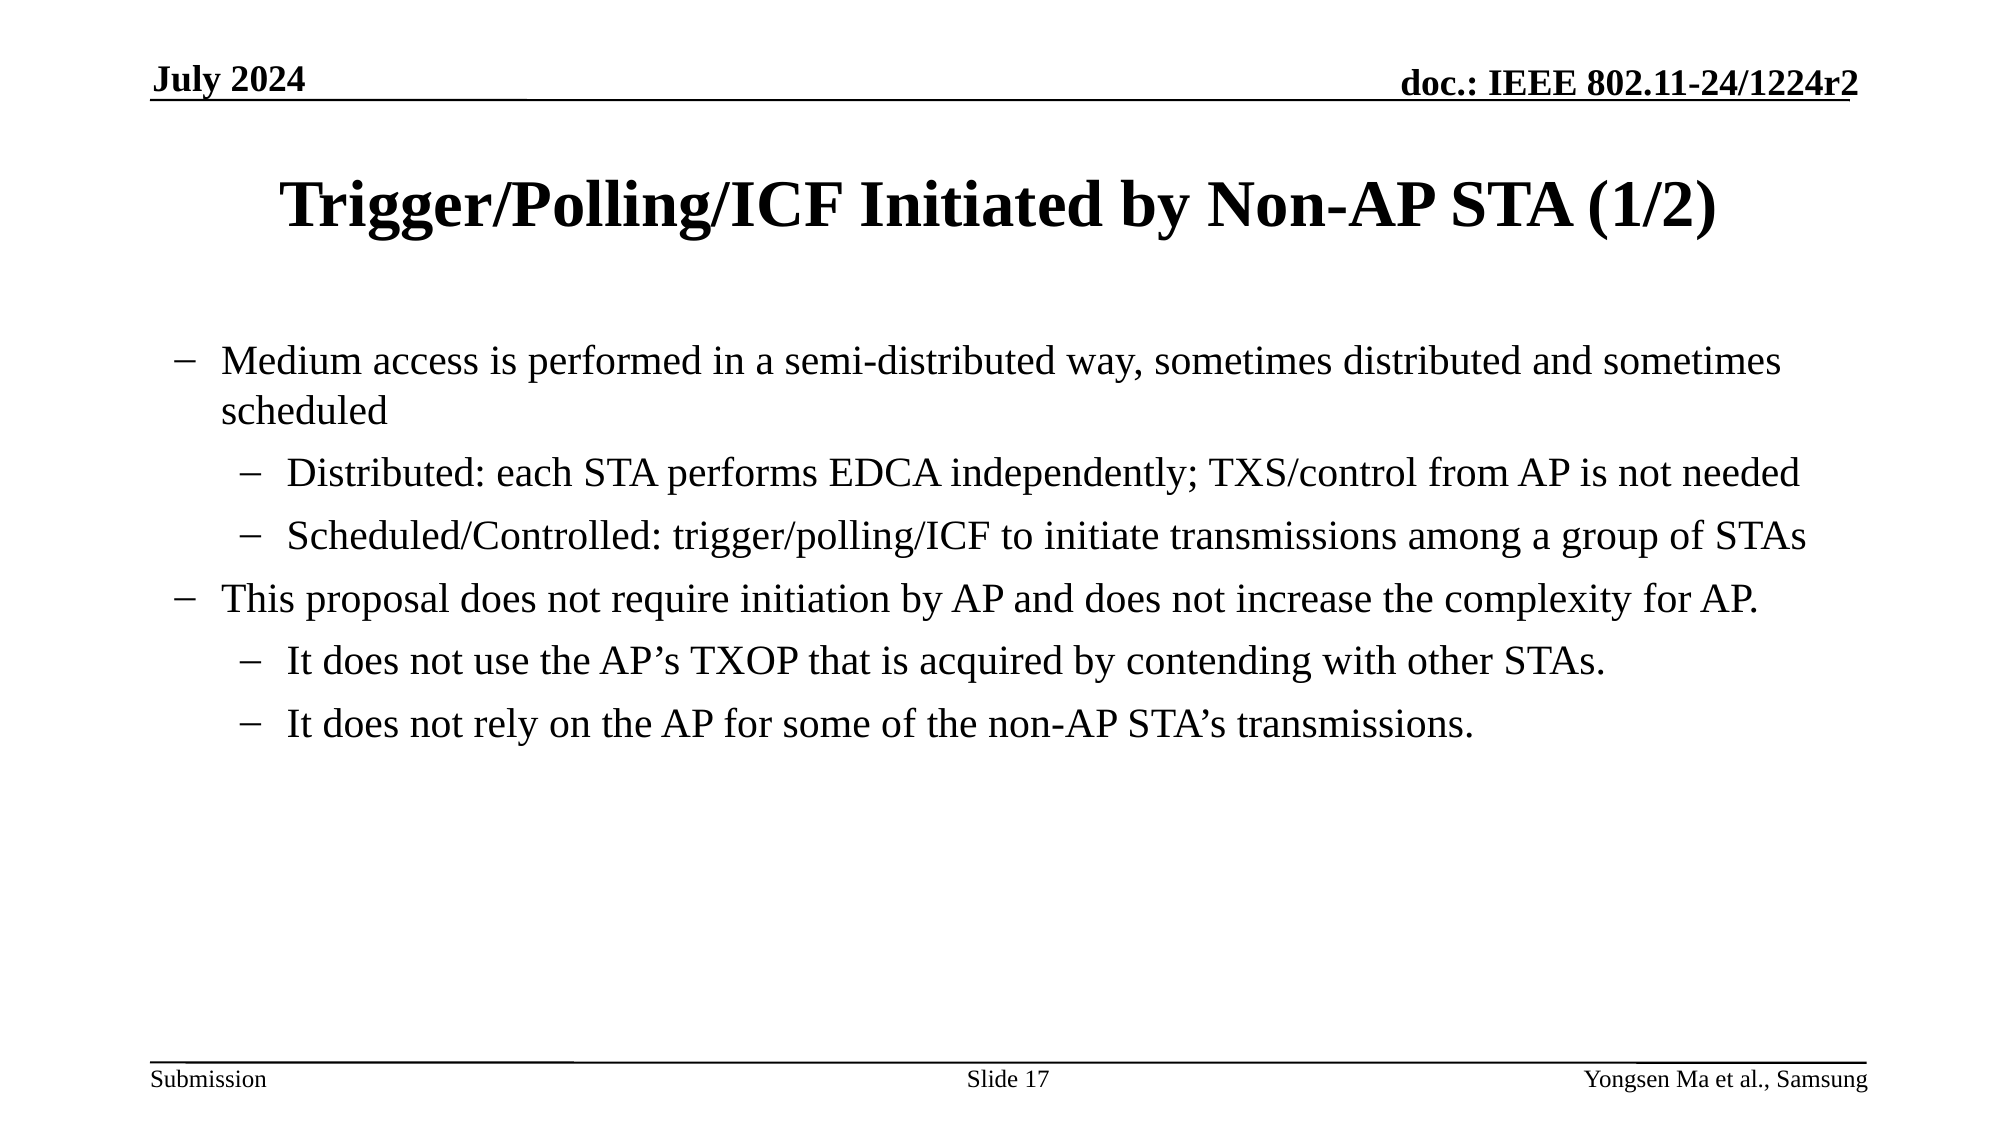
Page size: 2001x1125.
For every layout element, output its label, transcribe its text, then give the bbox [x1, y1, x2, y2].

footer Yongsen Ma et al., Samsung [1171, 1061, 1869, 1093]
list Medium access is performed in a semi-distributed way, sometimes distributed and sometimes scheduled Distributed: each STA performs EDCA independently; TXS/control from AP is not needed Scheduled/Controlled: trigger/polling/ICF to initiate transmissions among a group of STAs This proposal does not require initiation by AP and does not increase the complexity for AP. It does not use the AP’s TXOP that is acquired by contending with other STAs. It does not rely on the AP for some of the non-AP STA’s transmissions. [149, 324, 1850, 1000]
title Trigger/Polling/ICF Initiated by Non-AP STA (1/2) [149, 112, 1850, 288]
slide_number Slide 17 [950, 1061, 1067, 1123]
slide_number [152, 54, 563, 100]
